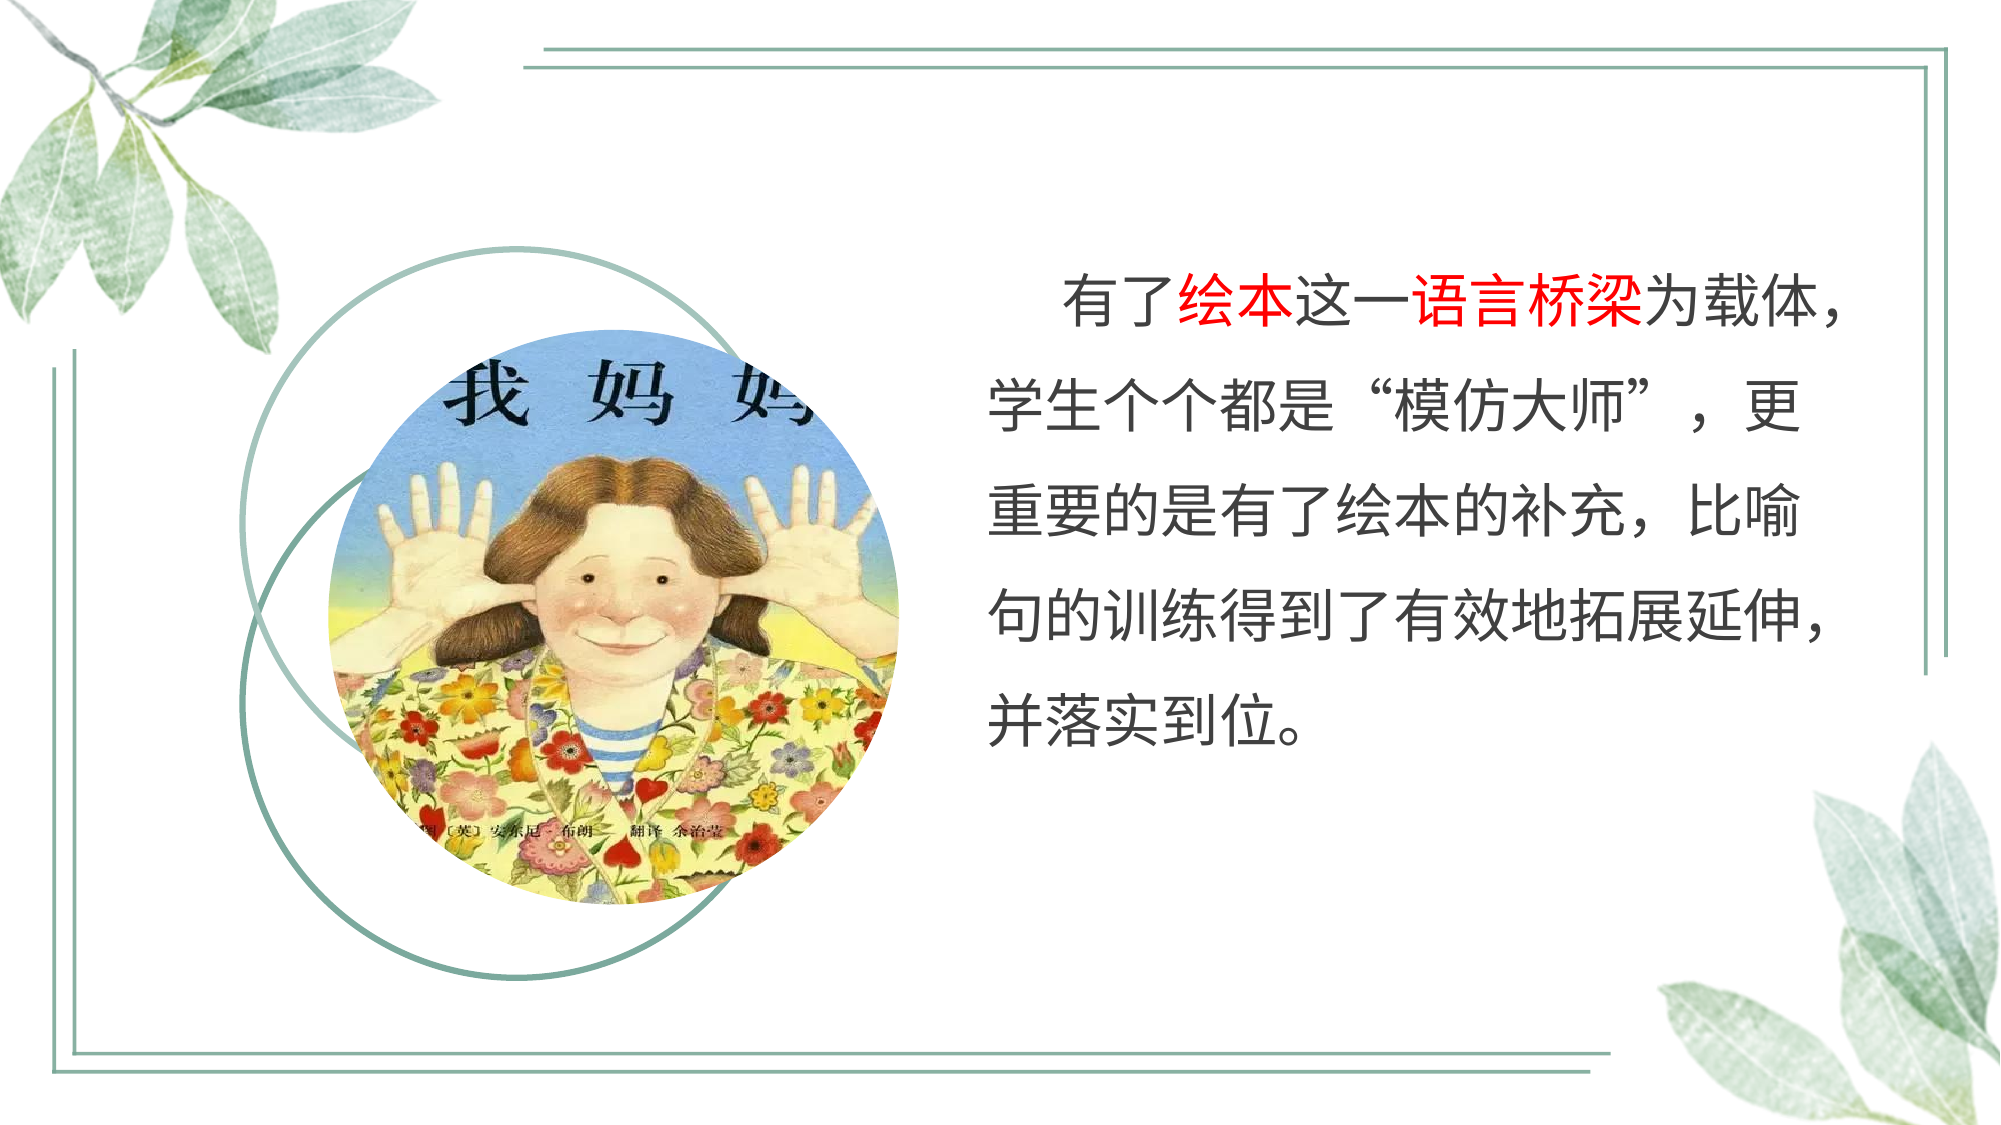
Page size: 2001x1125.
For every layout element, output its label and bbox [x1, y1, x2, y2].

picture [0, 0, 445, 355]
text_box [1656, 736, 2000, 1125]
text_box [51, 47, 1948, 1074]
picture [328, 329, 900, 905]
text_box [242, 249, 791, 978]
